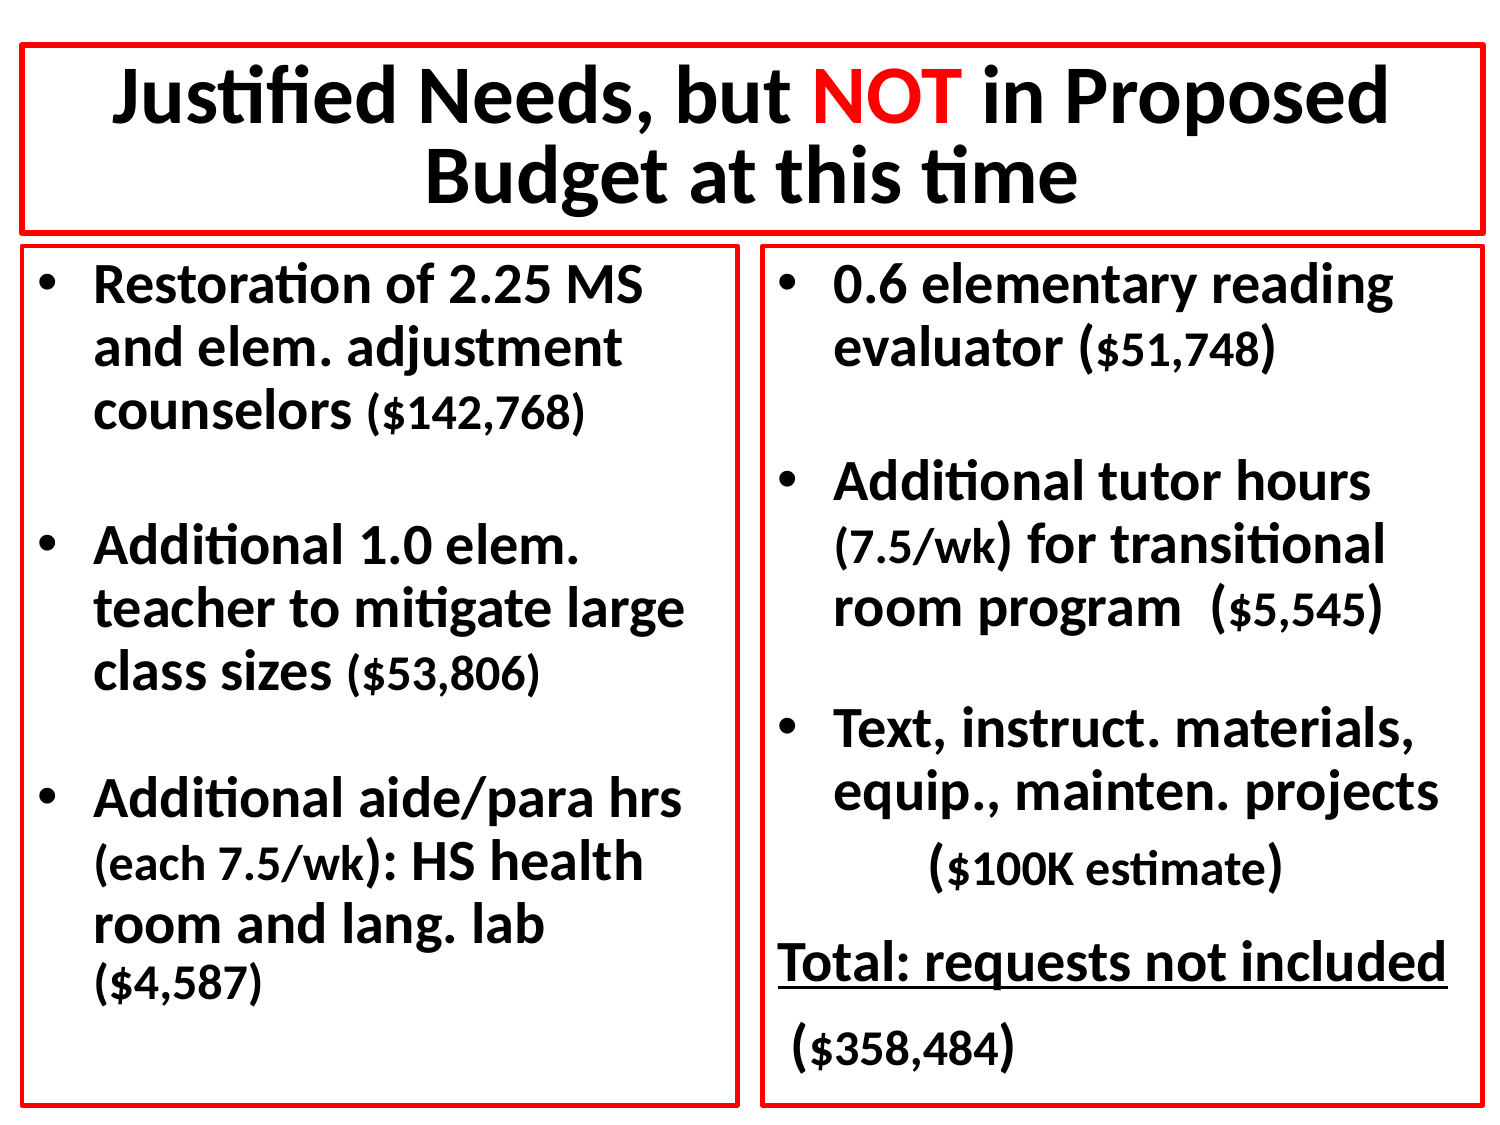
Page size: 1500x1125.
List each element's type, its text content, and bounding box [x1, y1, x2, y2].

list Restoration of 2.25 MS and elem. adjustment counselors ($142,768) Additional 1.0 elem. teacher to mitigate large class sizes ($53,806) Additional aide/para hrs (each 7.5/wk): HS health room and lang. lab ($4,587) [22, 245, 738, 1106]
title Justified Needs, but NOT in Proposed Budget at this time [22, 45, 1483, 234]
list 0.6 elementary reading evaluator ($51,748) Additional tutor hours (7.5/wk) for transitional room program ($5,545) Text, instruct. materials, equip., mainten. projects ($100K estimate) Total: requests not included ($358,484) [762, 245, 1483, 1106]
